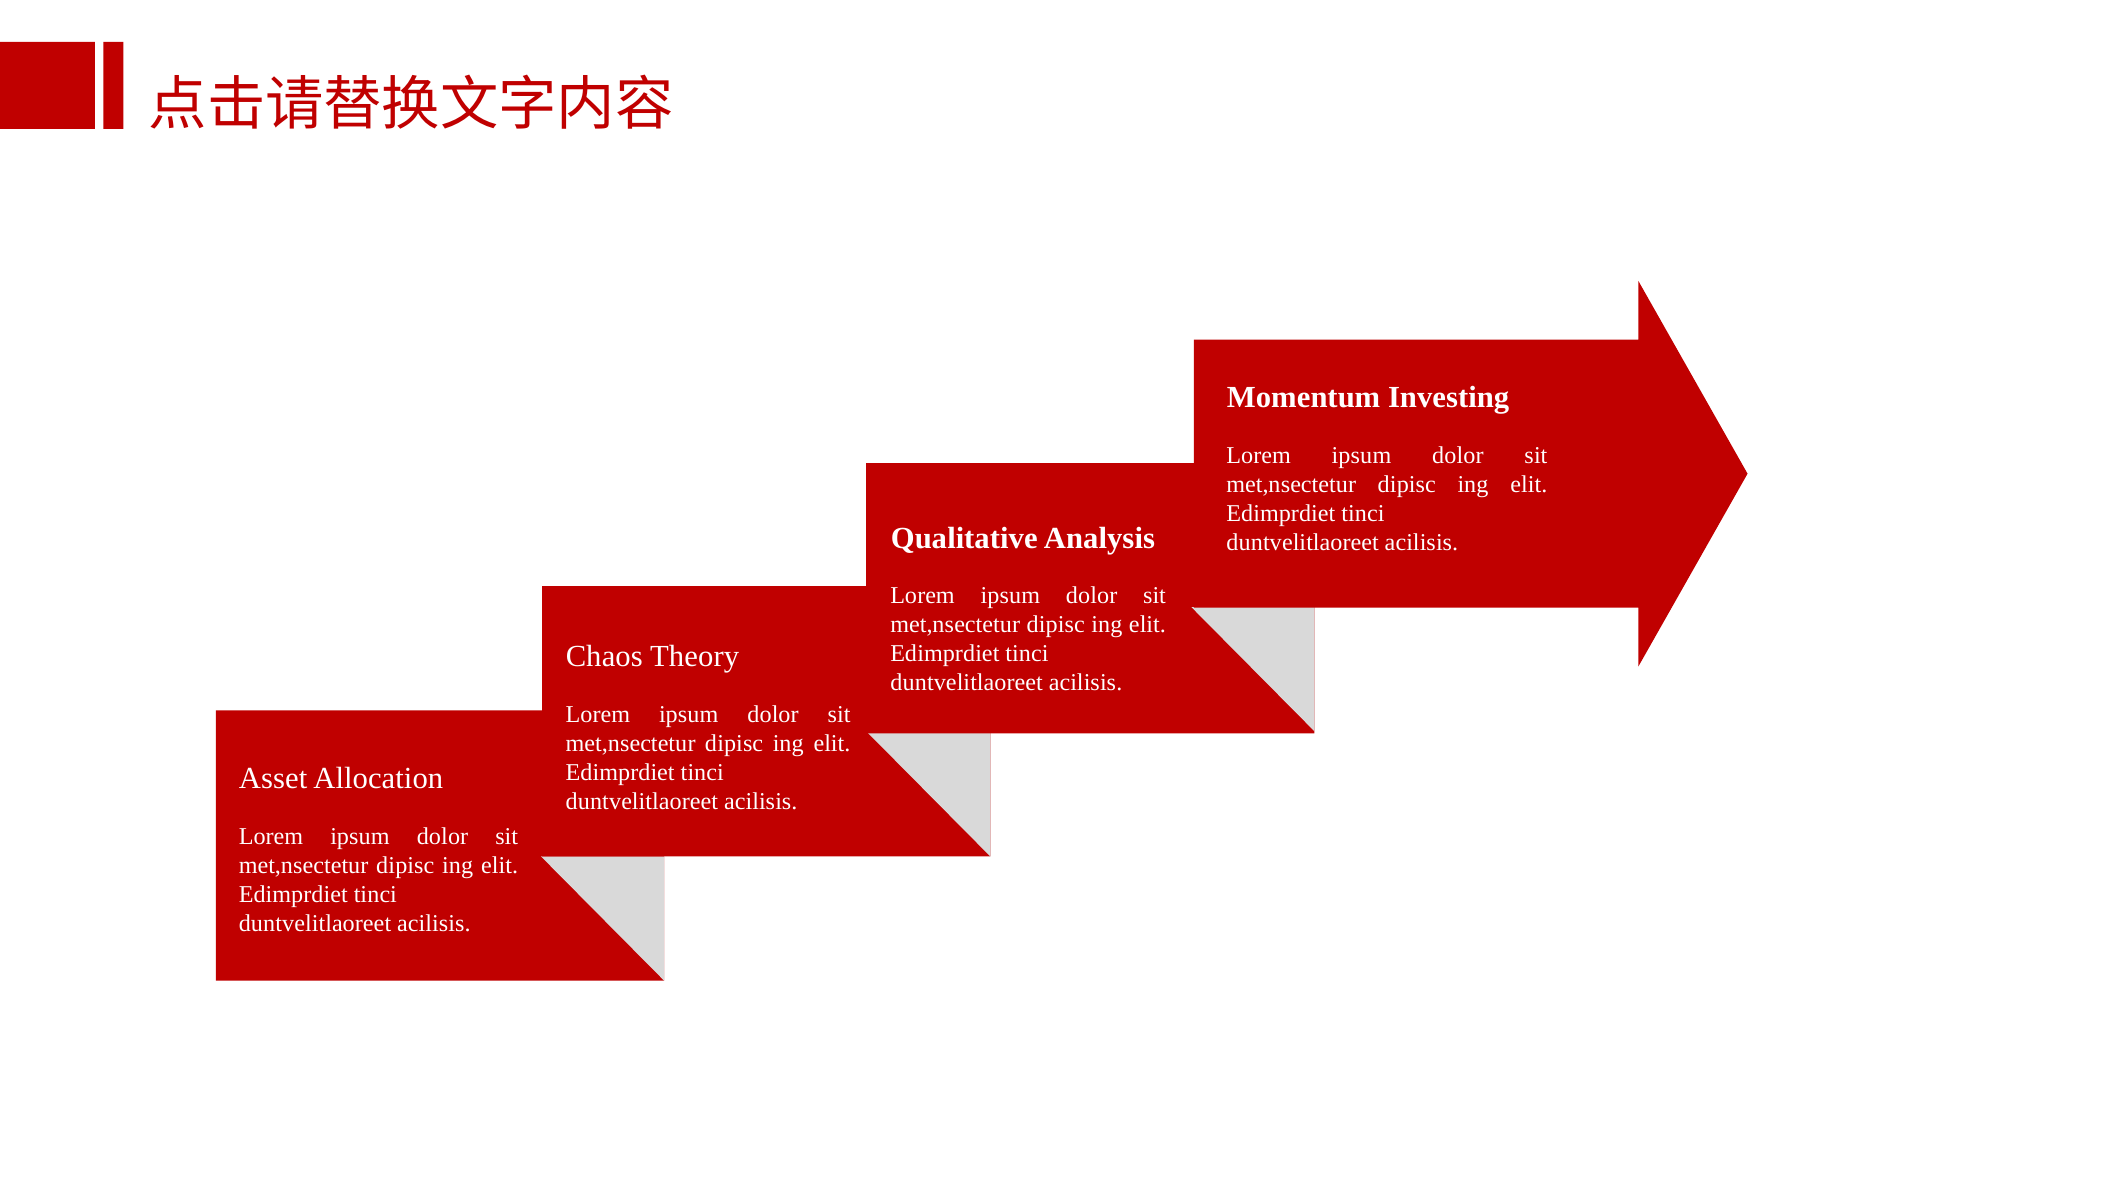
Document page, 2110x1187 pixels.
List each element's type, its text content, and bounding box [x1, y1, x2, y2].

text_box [224, 750, 519, 938]
text_box [1193, 280, 1748, 667]
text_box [1212, 369, 1548, 557]
text_box [542, 586, 989, 857]
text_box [875, 510, 1194, 697]
text_box [868, 734, 991, 857]
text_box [551, 628, 851, 816]
text_box [866, 463, 1315, 734]
text_box [215, 710, 663, 981]
text_box [541, 856, 665, 981]
text_box [0, 41, 96, 130]
text_box [1194, 608, 1315, 732]
text_box [102, 41, 124, 130]
text_box 点击请替换文字内容 [134, 23, 689, 144]
